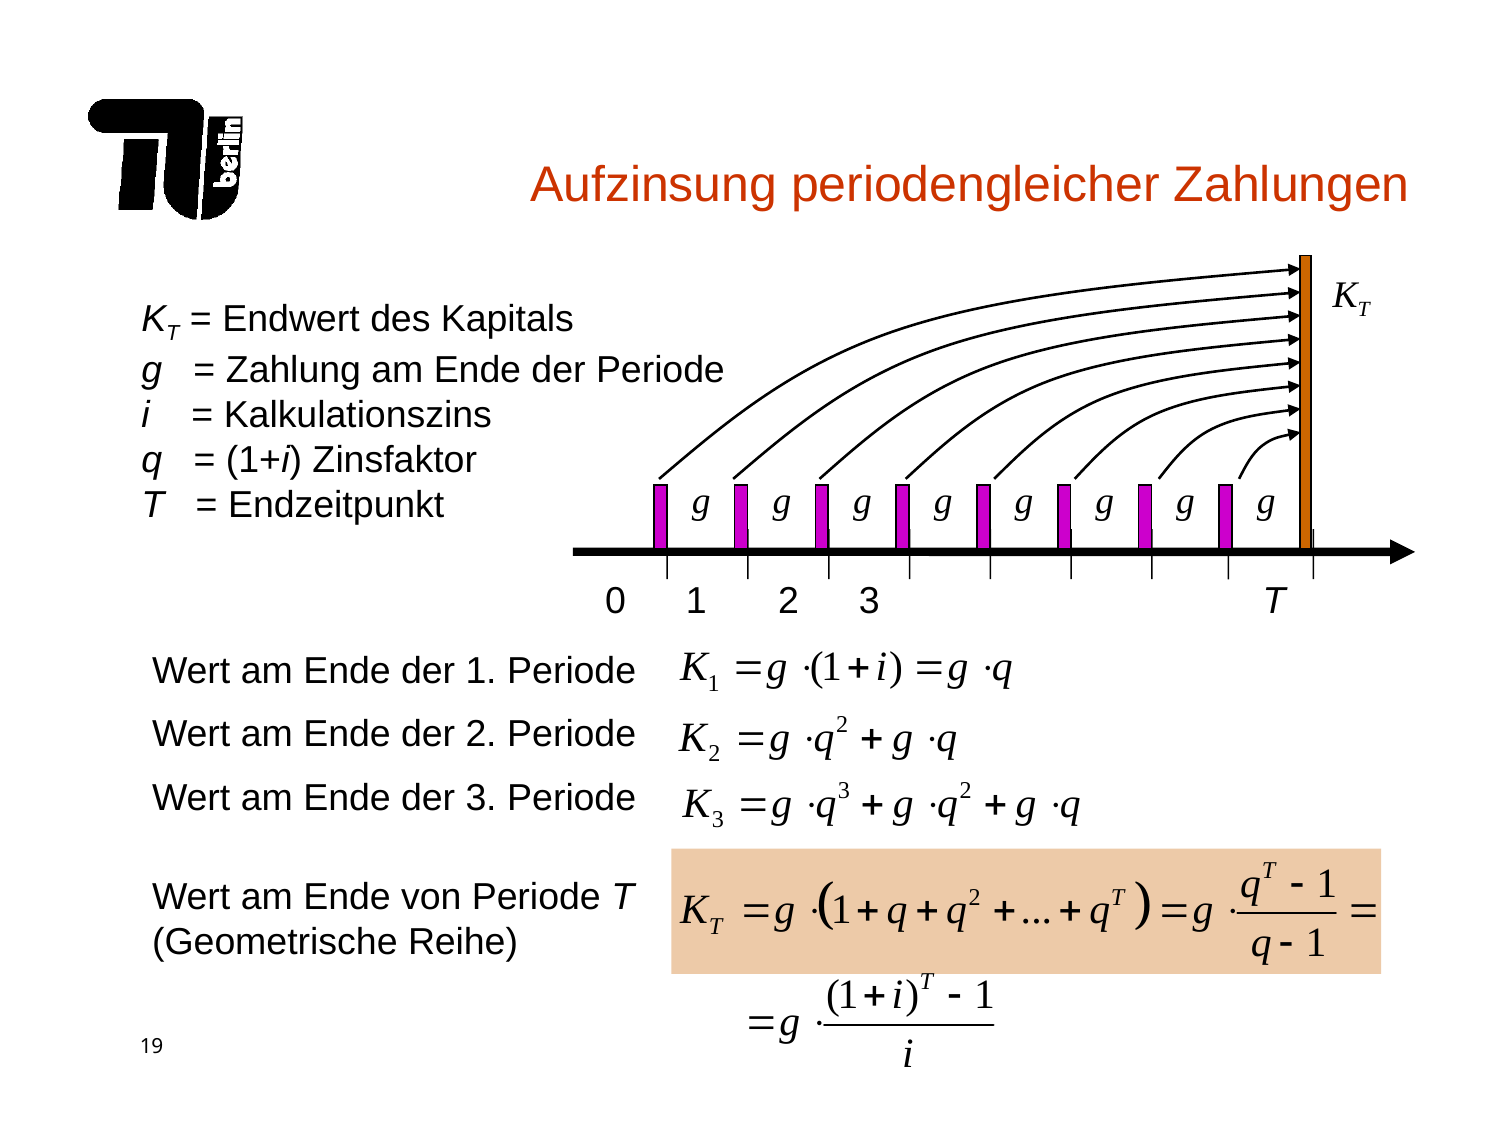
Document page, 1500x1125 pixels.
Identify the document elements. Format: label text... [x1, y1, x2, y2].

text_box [671, 848, 1382, 975]
text_box KT = Endwert des Kapitals g = Zahlung am Ende der Periode i = Kalkulationszins q = (1+i) Zinsfaktor T = Endzeitpunkt [126, 286, 648, 533]
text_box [736, 959, 1004, 1077]
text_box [669, 704, 967, 773]
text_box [653, 255, 1397, 550]
picture [88, 99, 243, 220]
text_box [673, 771, 1091, 839]
text_box Wert am Ende der 1. Periode Wert am Ende der 2. Periode Wert am Ende der 3. Periode Wert am Ende von Periode T (Geometrische Reihe) [137, 638, 672, 970]
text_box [572, 528, 1416, 630]
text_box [671, 638, 1022, 702]
title Aufzinsung periodengleicher Zahlungen [312, 62, 1425, 220]
